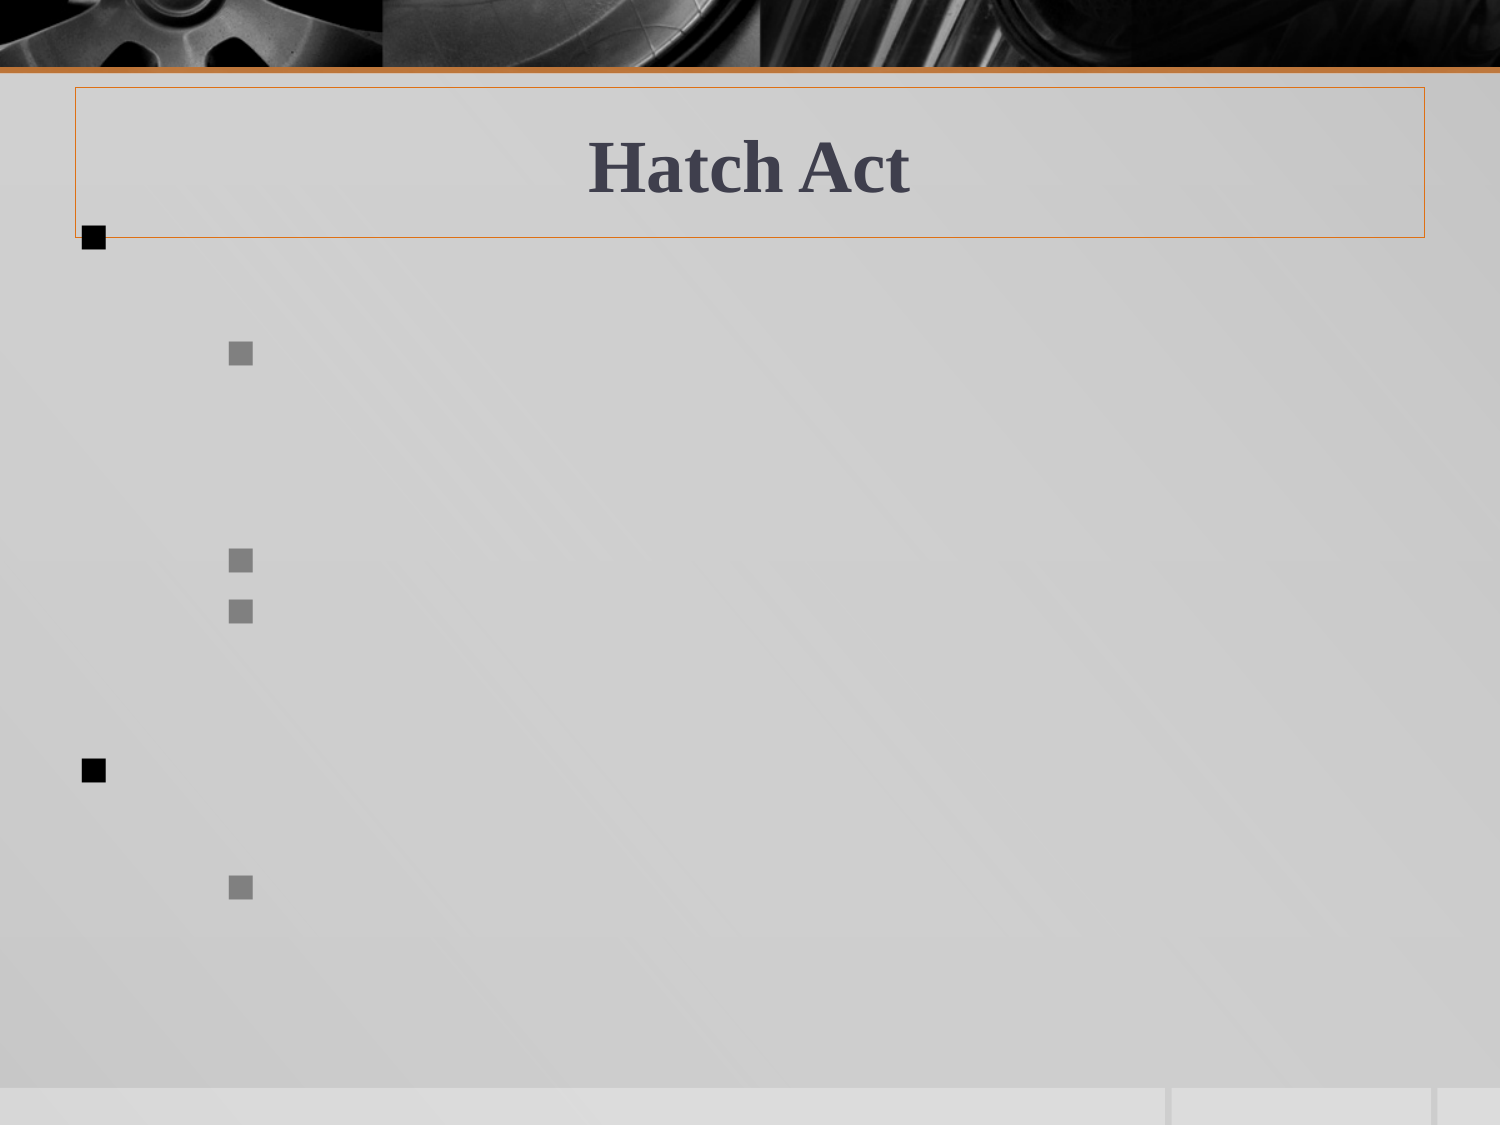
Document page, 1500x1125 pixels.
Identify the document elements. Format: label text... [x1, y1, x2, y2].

list When engaging in “political activity” that is regulated by the District, D.C. government employees cannot: Knowingly solicit, accept, or receive a political contribution from any person (except if the employee has filed as a candidate for political office); File as a candidate for election to a partisan political office. Knowingly direct, or authorize anyone else to direct, that any subordinate employee participate in an election campaign or request a subordinate to make a political contribution. When engaging in ANY “political activity,” D.C. government employees cannot: Use their official authority or influence for the purpose of interfering with or affecting the result of an election; [75, 275, 1425, 1005]
picture [0, 0, 1500, 67]
title Hatch Act [75, 87, 1425, 238]
